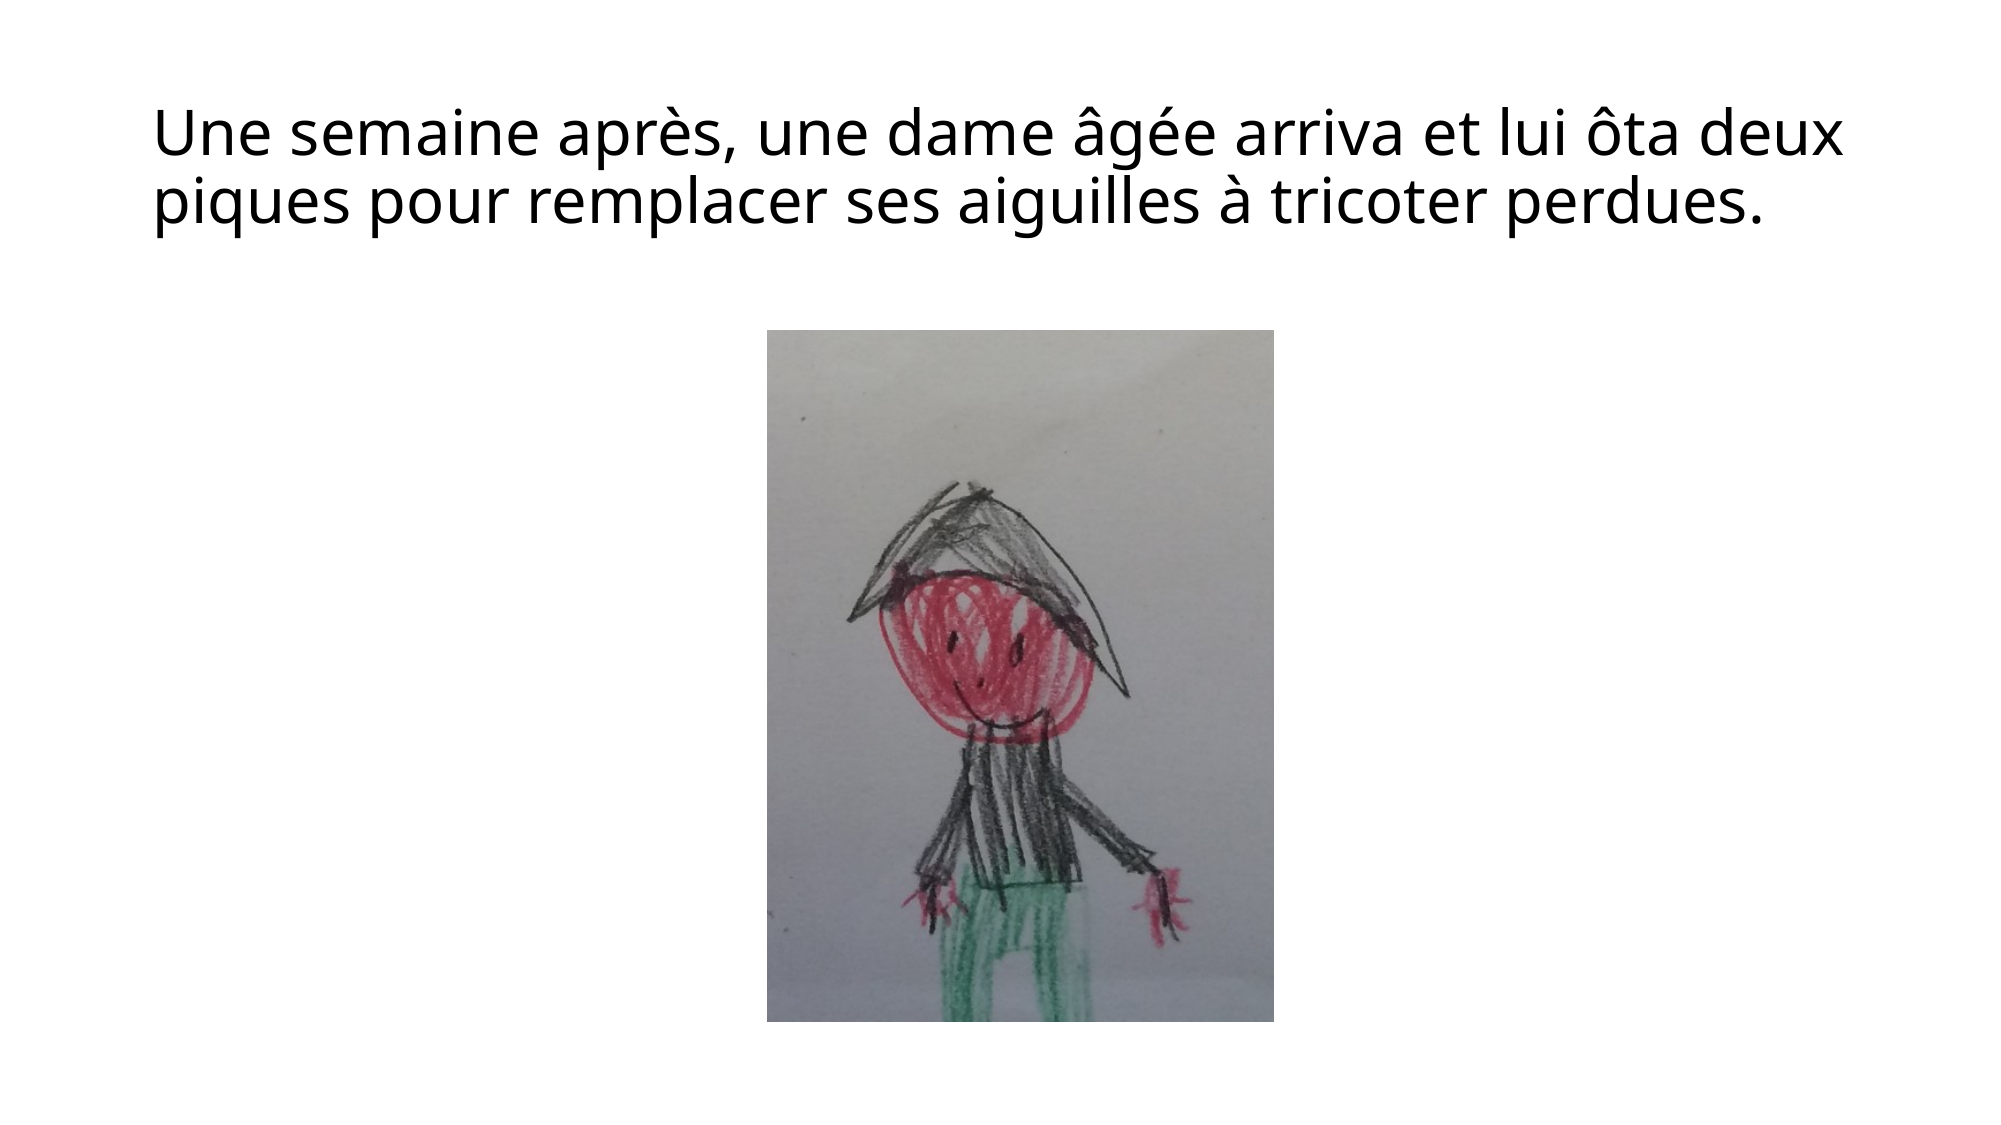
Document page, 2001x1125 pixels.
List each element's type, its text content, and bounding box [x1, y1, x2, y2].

title Une semaine après, une dame âgée arriva et lui ôta deux piques pour remplacer ses aiguilles à tricoter perdues. [137, 59, 1863, 278]
picture [767, 330, 1274, 1022]
